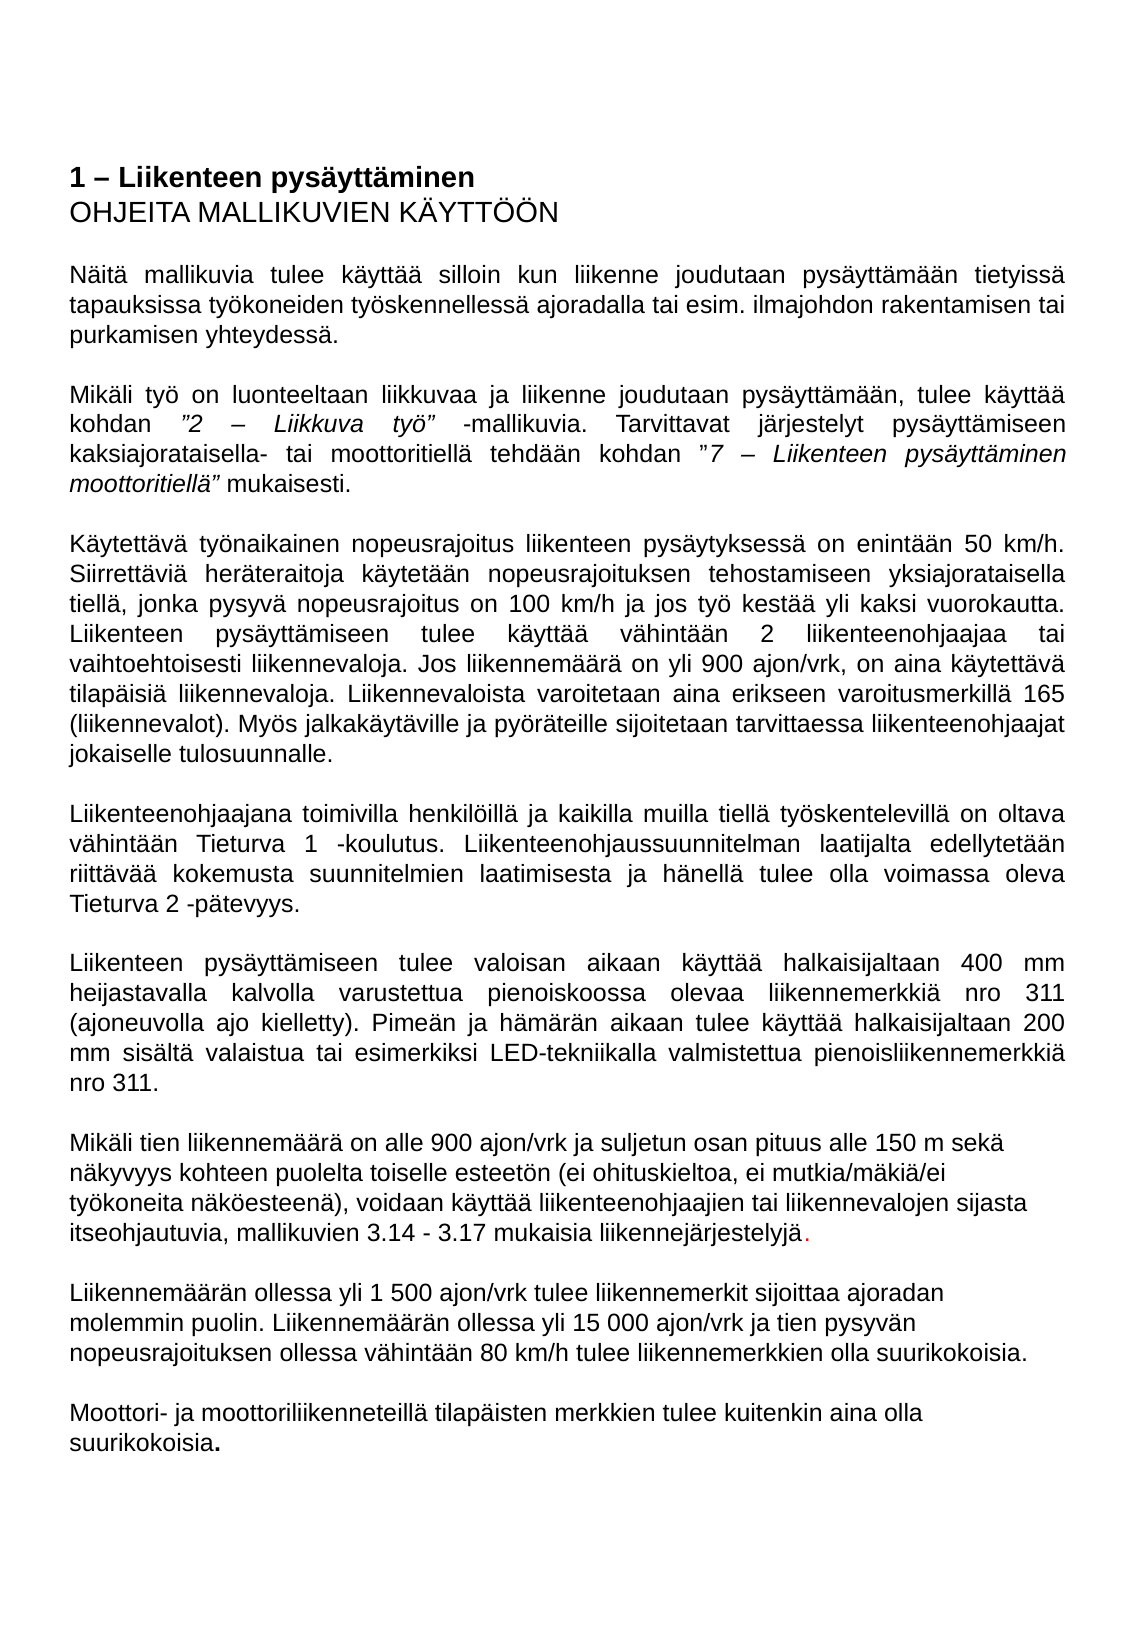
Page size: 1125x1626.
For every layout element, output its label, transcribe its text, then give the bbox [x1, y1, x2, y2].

text_box 1 – Liikenteen pysäyttäminen OHJEITA MALLIKUVIEN KÄYTTÖÖN Näitä mallikuvia tulee käyttää silloin kun liikenne joudutaan pysäyttämään tietyissä tapauksissa työkoneiden työskennellessä ajoradalla tai esim. ilmajohdon rakentamisen tai purkamisen yhteydessä. Mikäli työ on luonteeltaan liikkuvaa ja liikenne joudutaan pysäyttämään, tulee käyttää kohdan ”2 – Liikkuva työ” -mallikuvia. Tarvittavat järjestelyt pysäyttämiseen kaksiajorataisella- tai moottoritiellä tehdään kohdan ”7 – Liikenteen pysäyttäminen moottoritiellä” mukaisesti. Käytettävä työnaikainen nopeusrajoitus liikenteen pysäytyksessä on enintään 50 km/h. Siirrettäviä heräteraitoja käytetään nopeusrajoituksen tehostamiseen yksiajorataisella tiellä, jonka pysyvä nopeusrajoitus on 100 km/h ja jos työ kestää yli kaksi vuorokautta. Liikenteen pysäyttämiseen tulee käyttää vähintään 2 liikenteenohjaajaa tai vaihtoehtoisesti liikennevaloja. Jos liikennemäärä on yli 900 ajon/vrk, on aina käytettävä tilapäisiä liikennevaloja. Liikennevaloista varoitetaan aina erikseen varoitusmerkillä 165 (liikennevalot). Myös jalkakäytäville ja pyöräteille sijoitetaan tarvittaessa liikenteenohjaajat jokaiselle tulosuunnalle. Liikenteenohjaajana toimivilla henkilöillä ja kaikilla muilla tiellä työskentelevillä on oltava vähintään Tieturva 1 -koulutus. Liikenteenohjaussuunnitelman laatijalta edellytetään riittävää kokemusta suunnitelmien laatimisesta ja hänellä tulee olla voimassa oleva Tieturva 2 -pätevyys. Liikenteen pysäyttämiseen tulee valoisan aikaan käyttää halkaisijaltaan 400 mm heijastavalla kalvolla varustettua pienoiskoossa olevaa liikennemerkkiä nro 311 (ajoneuvolla ajo kielletty). Pimeän ja hämärän aikaan tulee käyttää halkaisijaltaan 200 mm sisältä valaistua tai esimerkiksi LED-tekniikalla valmistettua pienoisliikennemerkkiä nro 311. Mikäli tien liikennemäärä on alle 900 ajon/vrk ja suljetun osan pituus alle 150 m sekä näkyvyys kohteen puolelta toiselle esteetön (ei ohituskieltoa, ei mutkia/mäkiä/ei työkoneita näköesteenä), voidaan käyttää liikenteenohjaajien tai liikennevalojen sijasta itseohjautuvia, mallikuvien 3.14 - 3.17 mukaisia liikennejärjestelyjä. Liikennemäärän ollessa yli 1 500 ajon/vrk tulee liikennemerkit sijoittaa ajoradan molemmin puolin. Liikennemäärän ollessa yli 15 000 ajon/vrk ja tien pysyvän nopeusrajoituksen ollessa vähintään 80 km/h tulee liikennemerkkien olla suurikokoisia. Moottori- ja moottoriliikenneteillä tilapäisten merkkien tulee kuitenkin aina olla suurikokoisia. [54, 151, 1083, 1464]
